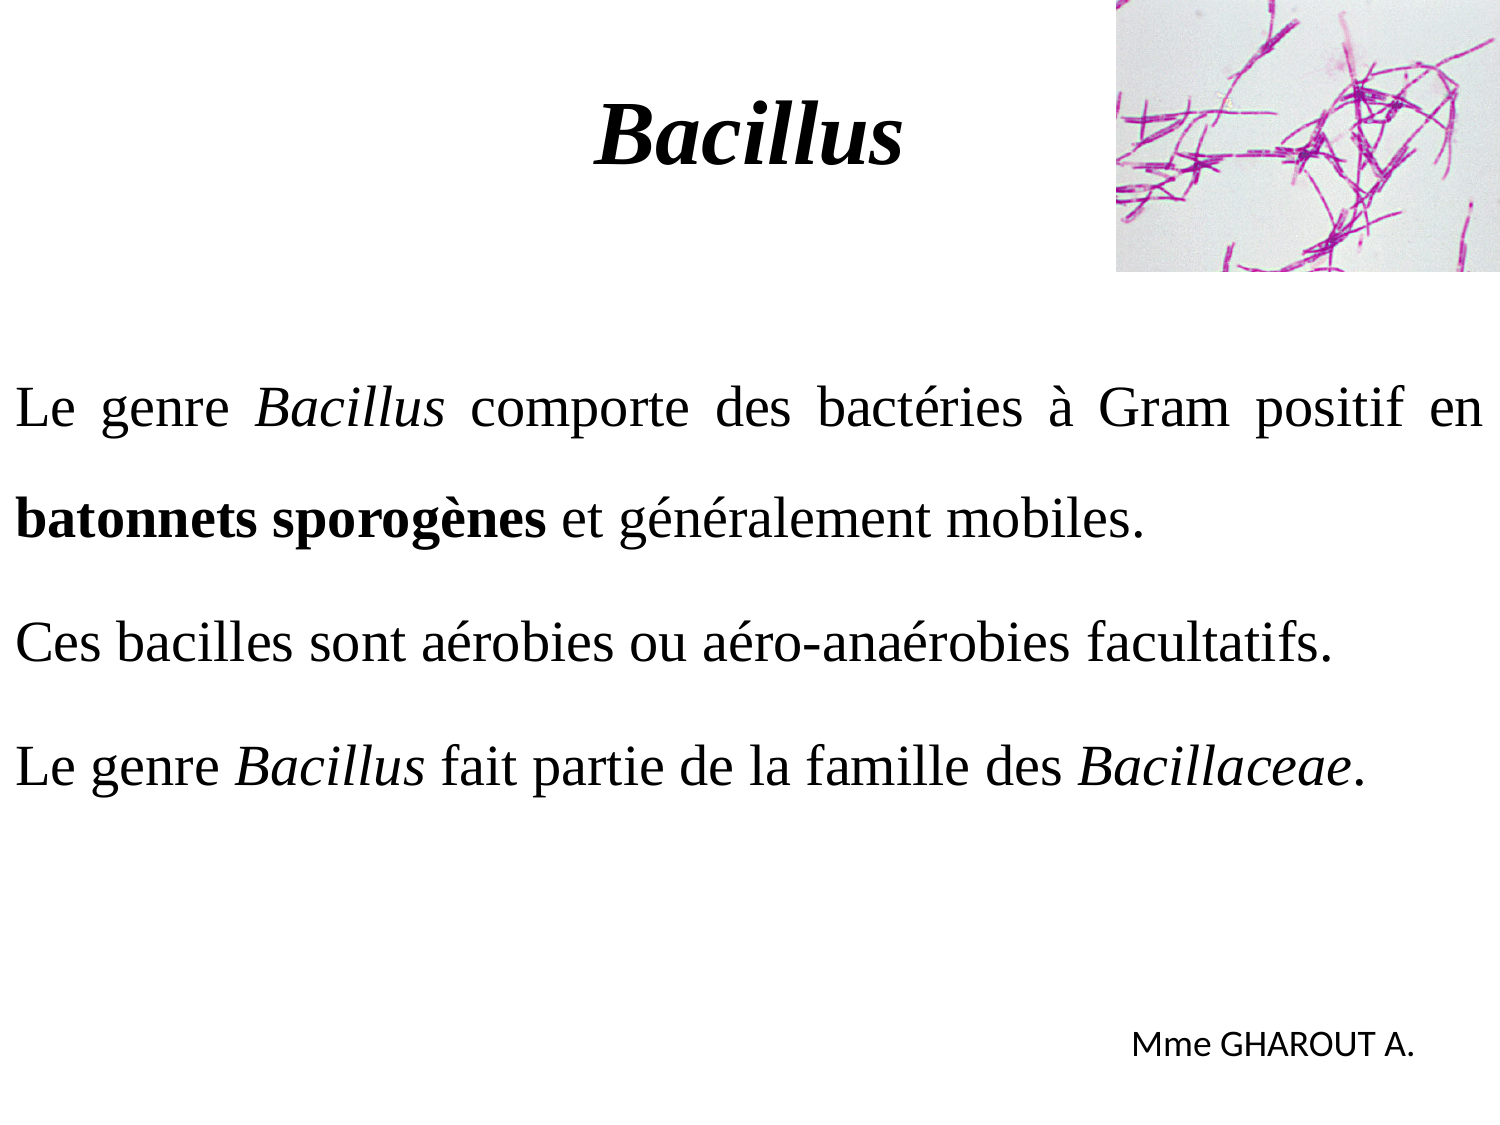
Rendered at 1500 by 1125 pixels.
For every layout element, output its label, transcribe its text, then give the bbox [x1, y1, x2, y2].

subtitle Le genre Bacillus comporte des bactéries à Gram positif en batonnets sporogènes et généralement mobiles. Ces bacilles sont aérobies ou aéro-anaérobies facultatifs. Le genre Bacillus fait partie de la famille des Bacillaceae. [0, 318, 1500, 799]
text_box Mme GHAROUT A. [1116, 1011, 1500, 1072]
picture [1115, 0, 1500, 272]
title Bacillus [112, 7, 1110, 249]
